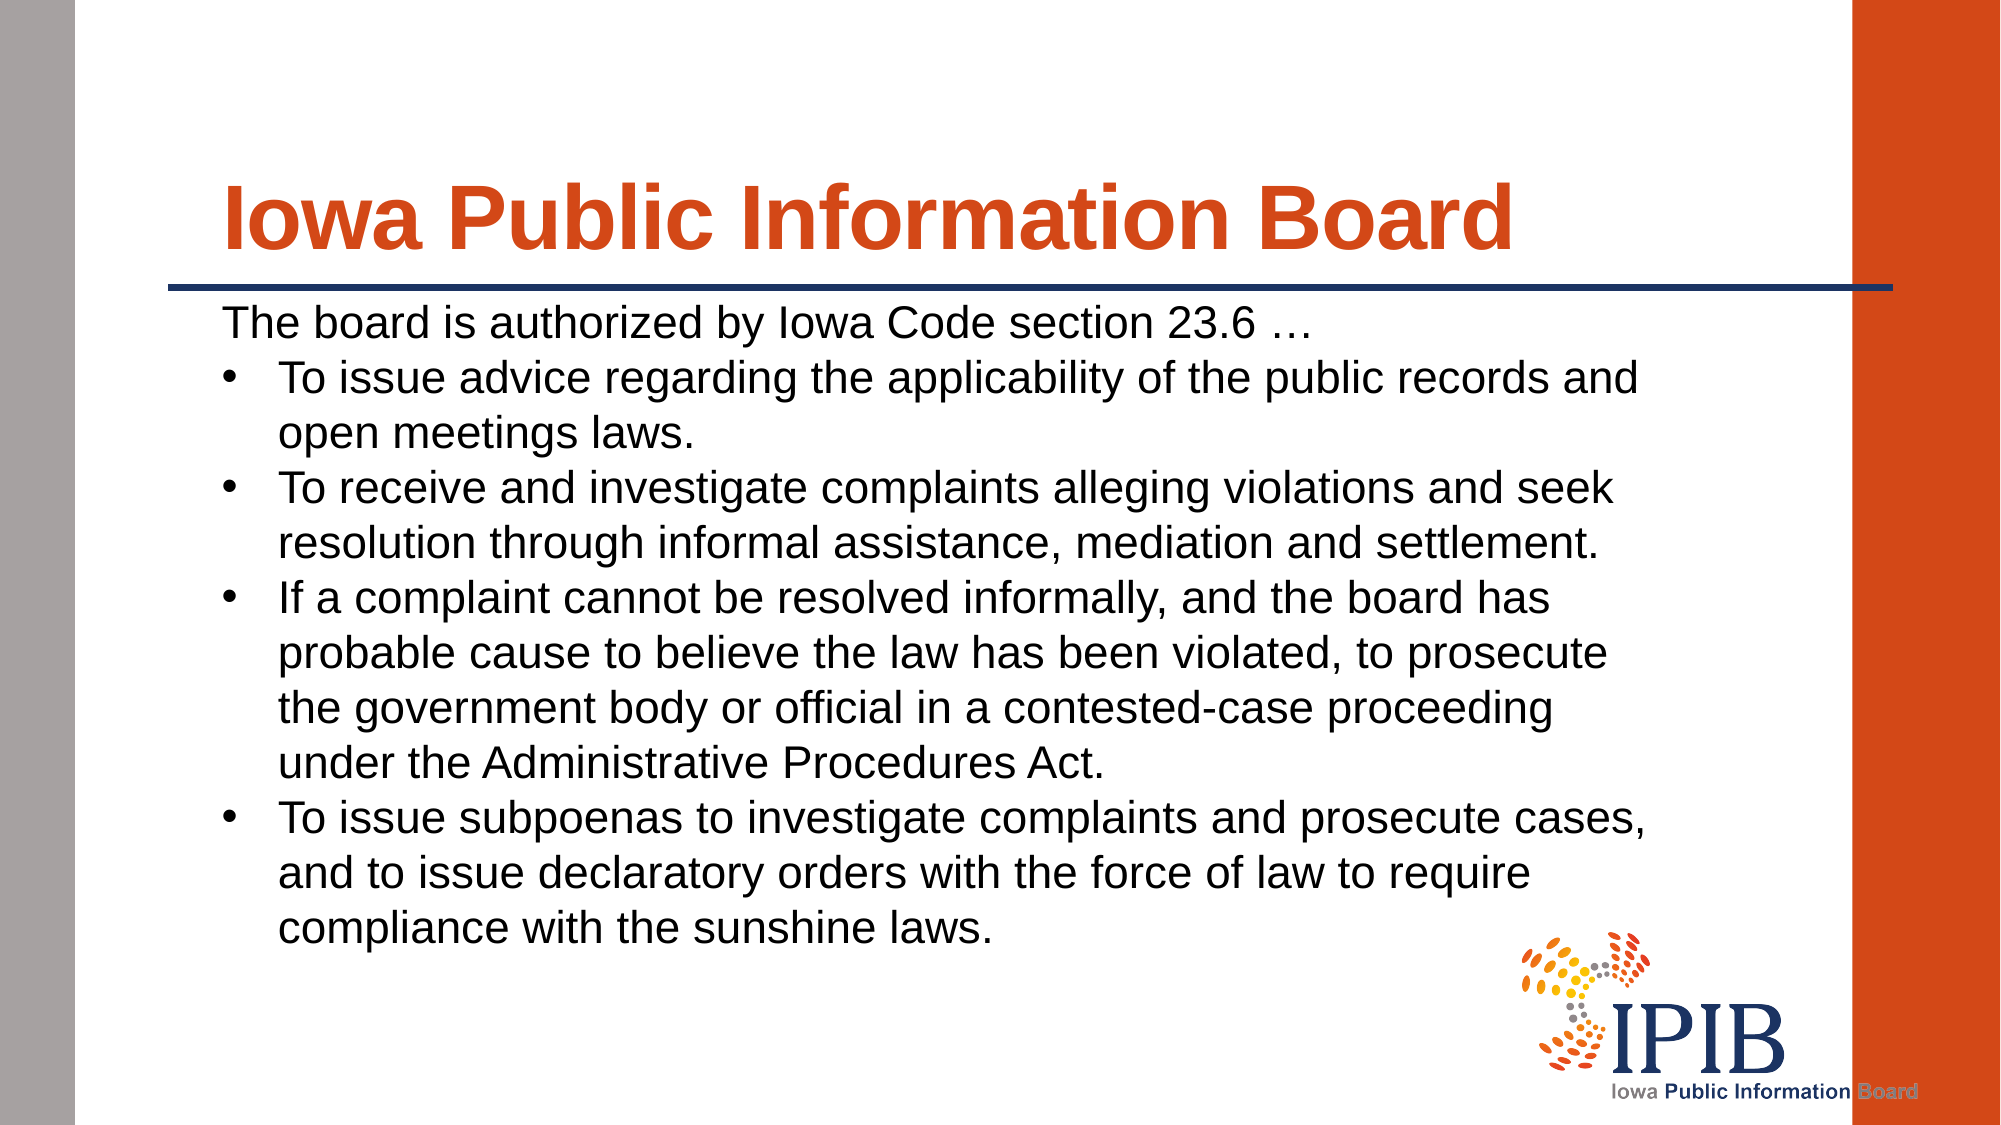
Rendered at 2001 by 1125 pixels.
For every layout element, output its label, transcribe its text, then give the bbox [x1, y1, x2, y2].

title Iowa Public Information Board [206, 48, 1797, 278]
text_box The board is authorized by Iowa Code section 23.6 … To issue advice regarding the applicability of the public records and open meetings laws. To receive and investigate complaints alleging violations and seek resolution through informal assistance, mediation and settlement. If a complaint cannot be resolved informally, and the board has probable cause to believe the law has been violated, to prosecute the government body or official in a contested-case proceeding under the Administrative Procedures Act. To issue subpoenas to investigate complaints and prosecute cases, and to issue declaratory orders with the force of law to require compliance with the sunshine laws. [206, 285, 1693, 1125]
picture [1479, 899, 1963, 1125]
